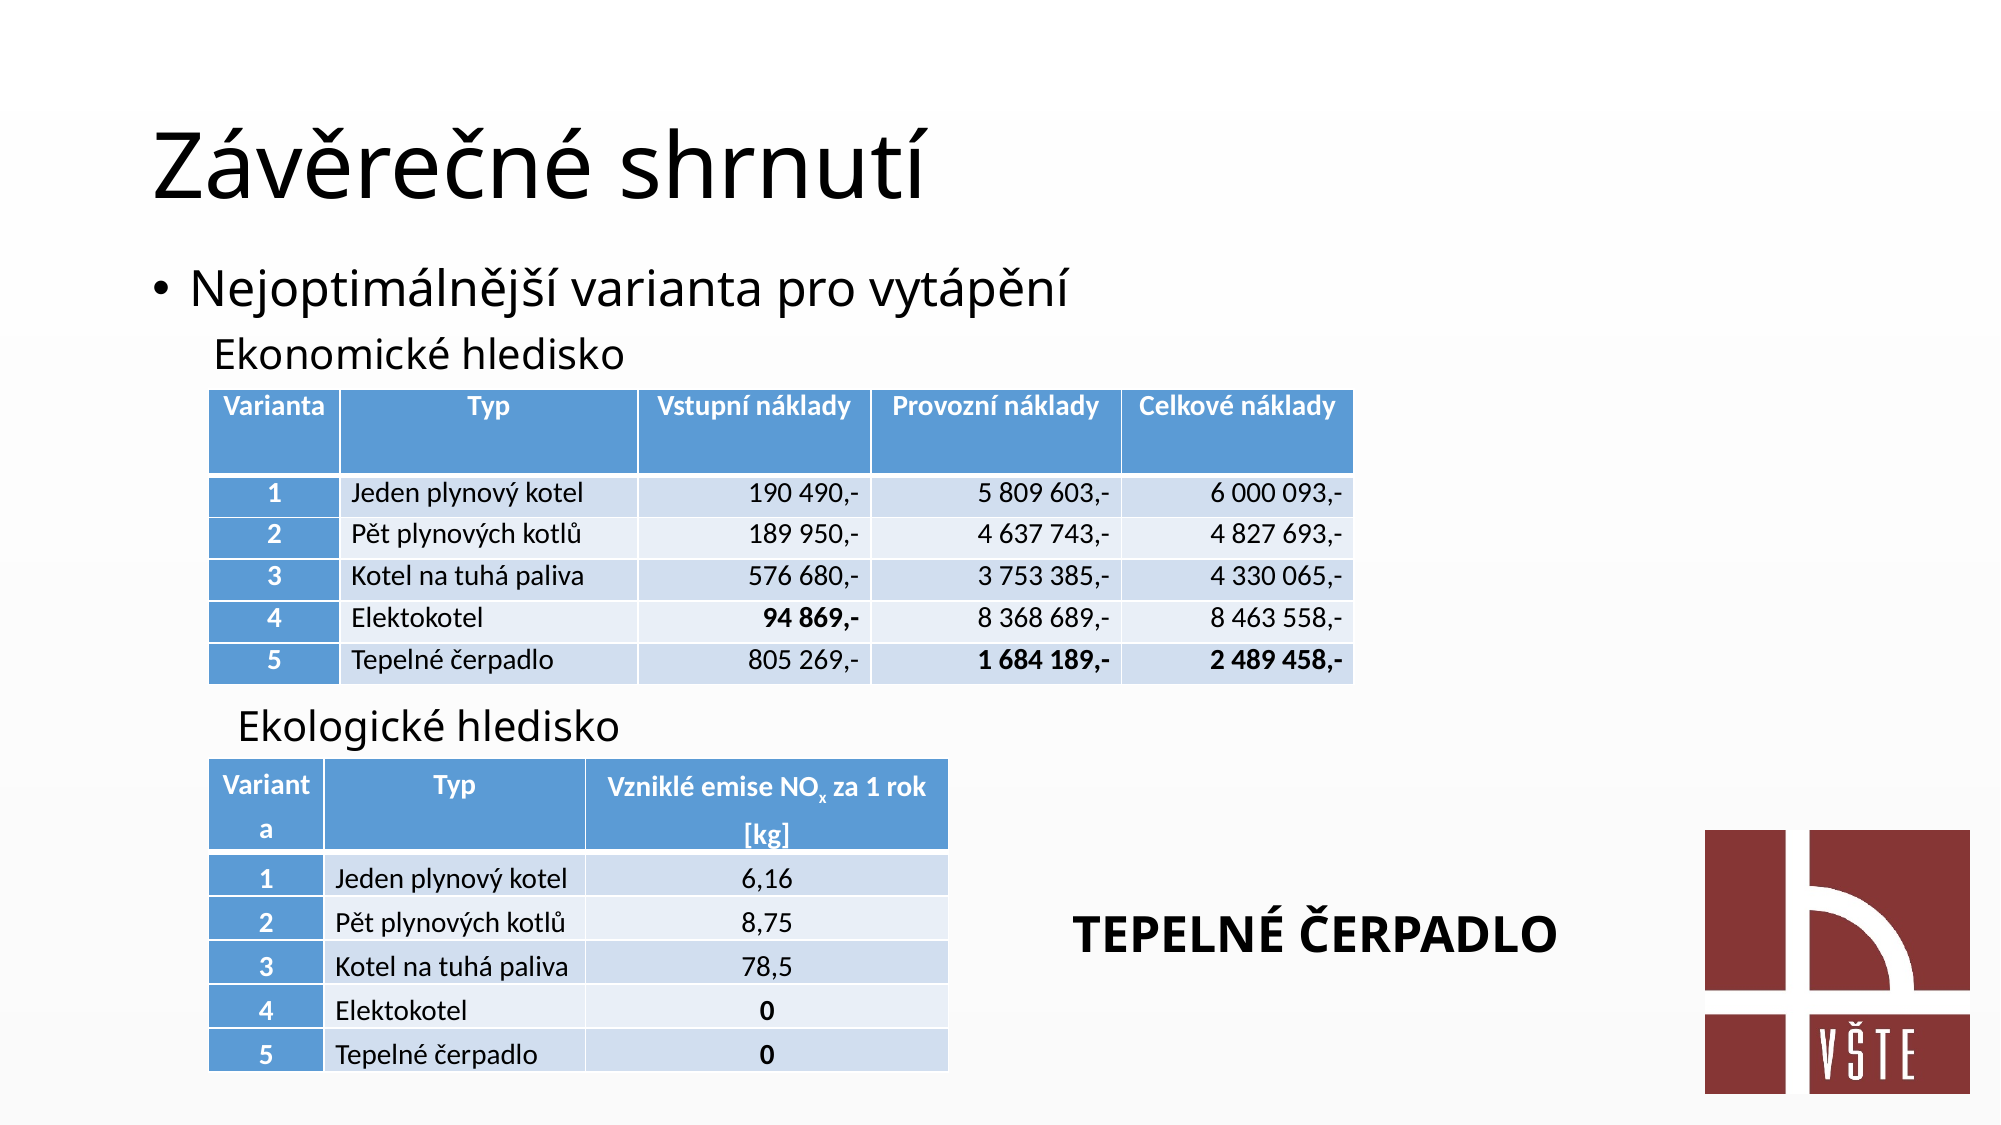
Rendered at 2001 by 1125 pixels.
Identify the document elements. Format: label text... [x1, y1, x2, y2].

table_cell 8,75 [586, 897, 948, 939]
table_cell 189 950,- [639, 518, 870, 558]
title Závěrečné shrnutí [137, 59, 1863, 255]
text_box Ekologické hledisko [222, 692, 636, 757]
table_cell 5 [209, 1029, 323, 1071]
table_cell Pět plynových kotlů [325, 897, 585, 939]
table_cell 2 [209, 897, 323, 939]
table_cell 0 [586, 985, 948, 1027]
table_cell Tepelné čerpadlo [341, 644, 637, 684]
text_box TEPELNÉ ČERPADLO [1057, 895, 1685, 970]
table_cell 4 827 693,- [1122, 518, 1353, 558]
table_header Vstupní náklady [639, 390, 870, 473]
table_cell 1 684 189,- [872, 644, 1121, 684]
table_header Typ [325, 759, 585, 849]
table_header Vzniklé emise NOx za 1 rok [kg] [586, 759, 948, 849]
table_cell 94 869,- [639, 602, 870, 642]
table_cell 78,5 [586, 941, 948, 983]
table_cell Kotel na tuhá paliva [341, 560, 637, 600]
table_cell 1 [209, 478, 339, 517]
table_cell Elektokotel [325, 985, 585, 1027]
table_cell Tepelné čerpadlo [325, 1029, 585, 1071]
table_cell 2 [209, 518, 339, 558]
table_cell Elektokotel [341, 602, 637, 642]
table_header Varianta [209, 759, 323, 849]
table_cell 1 [209, 855, 323, 895]
table_cell 8 463 558,- [1122, 602, 1353, 642]
list Nejoptimálnější varianta pro vytápění [137, 255, 1863, 1014]
text_box Ekonomické hledisko [198, 320, 641, 385]
table_cell 4 [209, 985, 323, 1027]
table_cell 805 269,- [639, 644, 870, 684]
table_cell 4 [209, 602, 339, 642]
table_cell Jeden plynový kotel [341, 478, 637, 517]
table_cell 5 [209, 644, 339, 684]
table_cell 0 [586, 1029, 948, 1071]
table_cell 576 680,- [639, 560, 870, 600]
table_cell 8 368 689,- [872, 602, 1121, 642]
table_cell 3 [209, 941, 323, 983]
table_cell Kotel na tuhá paliva [325, 941, 585, 983]
table_cell 3 753 385,- [872, 560, 1121, 600]
table_header Varianta [209, 390, 339, 473]
table_header Typ [341, 390, 637, 473]
table_cell 4 637 743,- [872, 518, 1121, 558]
picture [1705, 830, 1970, 1094]
table_cell 3 [209, 560, 339, 600]
table_cell 6 000 093,- [1122, 478, 1353, 517]
table_cell 6,16 [586, 855, 948, 895]
table_header Celkové náklady [1122, 390, 1353, 473]
table_cell Jeden plynový kotel [325, 855, 585, 895]
table_cell 2 489 458,- [1122, 644, 1353, 684]
table_header Provozní náklady [872, 390, 1121, 473]
table_cell 4 330 065,- [1122, 560, 1353, 600]
table_cell 5 809 603,- [872, 478, 1121, 517]
table_cell 190 490,- [639, 478, 870, 517]
table_cell Pět plynových kotlů [341, 518, 637, 558]
